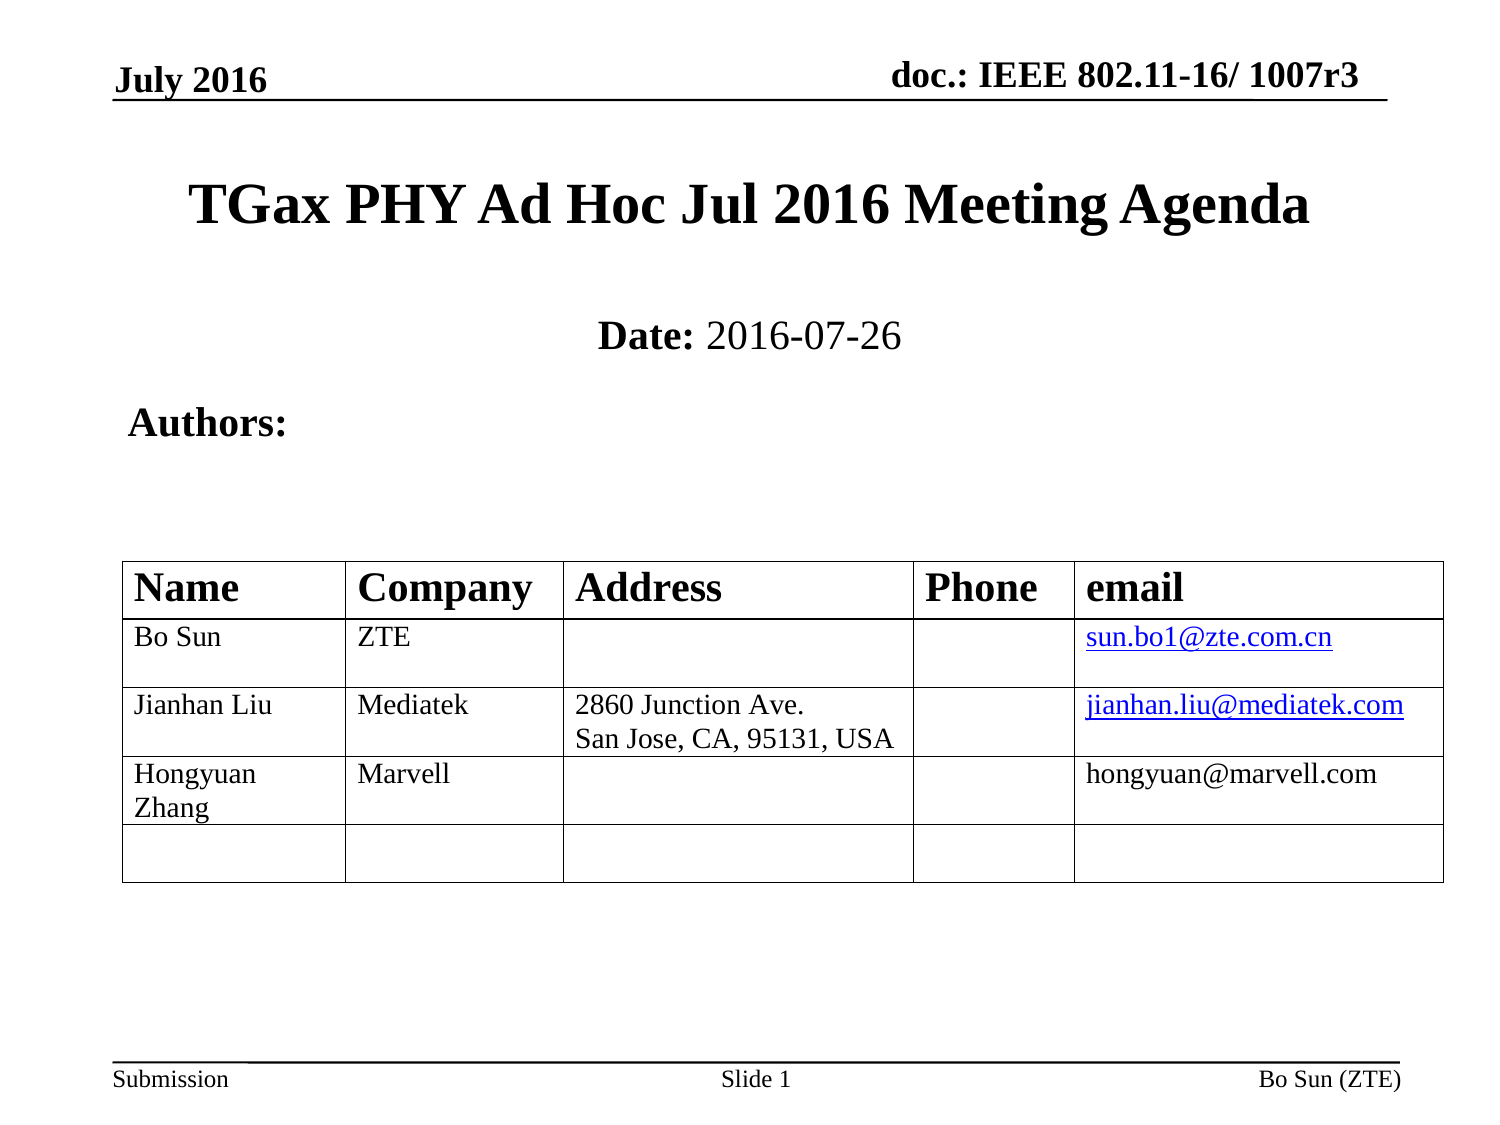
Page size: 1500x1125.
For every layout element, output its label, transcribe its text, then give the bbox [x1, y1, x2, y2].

text_box Authors: [112, 387, 838, 450]
slide_number Slide 1 [712, 1061, 800, 1093]
list Date: 2016-07-26 [112, 299, 1388, 363]
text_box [106, 560, 1485, 932]
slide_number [114, 54, 270, 101]
footer Bo Sun (ZTE) [1256, 1061, 1402, 1125]
title TGax PHY Ad Hoc Jul 2016 Meeting Agenda [112, 112, 1388, 288]
